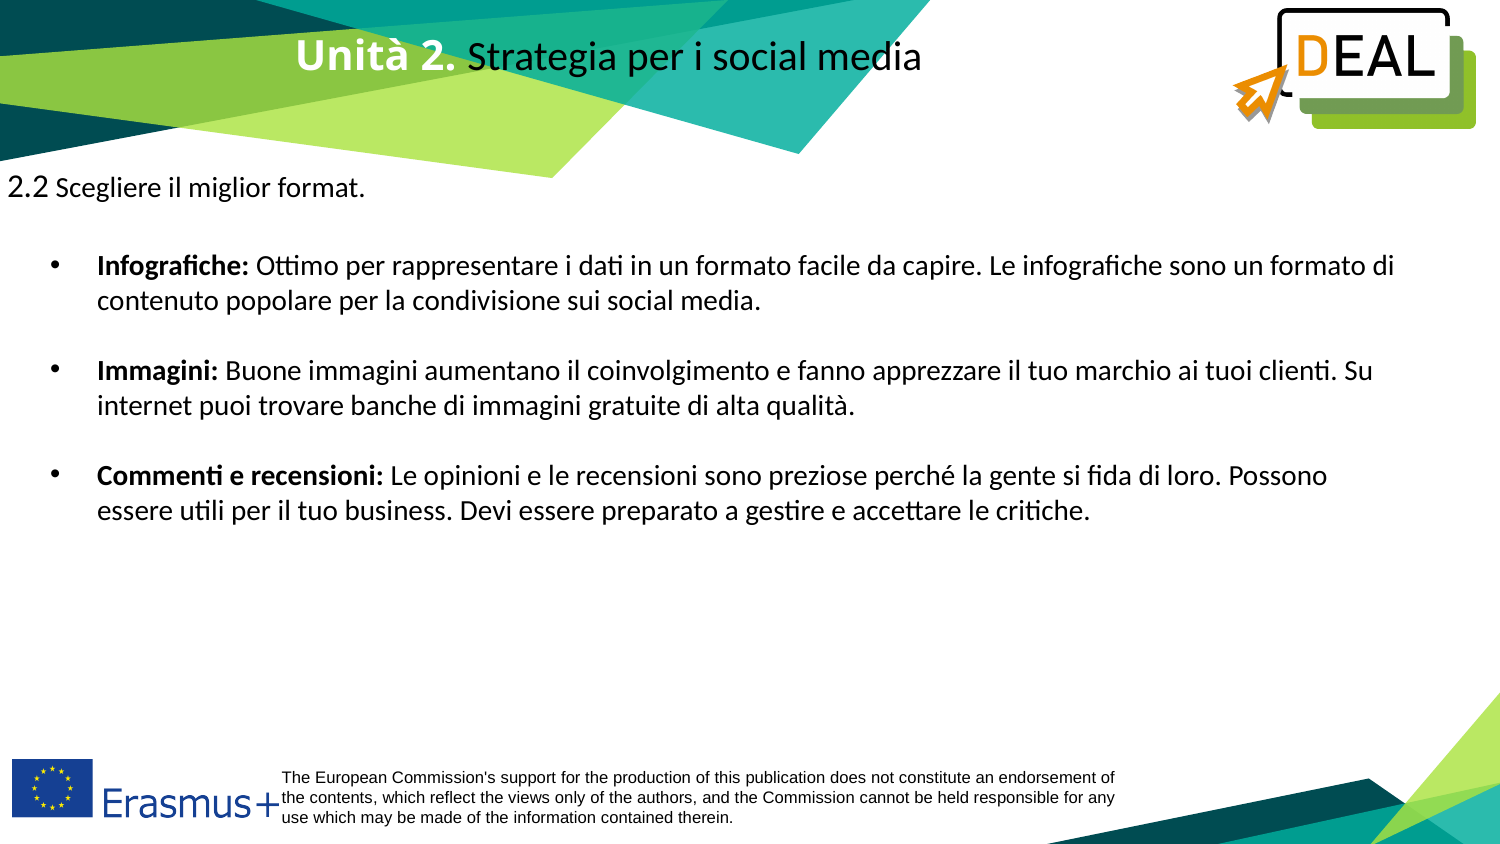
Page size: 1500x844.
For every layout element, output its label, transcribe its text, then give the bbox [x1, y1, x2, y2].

list 2.2 Scegliere il miglior format. [0, 148, 662, 217]
picture [1232, 8, 1476, 129]
picture [12, 759, 279, 818]
text_box Infografiche: Ottimo per rappresentare i dati in un formato facile da capire. Le infografiche sono un formato di contenuto popolare per la condivisione sui social media. Immagini: Buone immagini aumentano il coinvolgimento e fanno apprezzare il tuo marchio ai tuoi clienti. Su internet puoi trovare banche di immagini gratuite di alta qualità. Commenti e recensioni: Le opinioni e le recensioni sono preziose perché la gente si fida di loro. Possono essere utili per il tuo business. Devi essere preparato a gestire e accettare le critiche. [35, 239, 1416, 534]
title Unità 2. Strategia per i social media [4, 13, 1214, 104]
